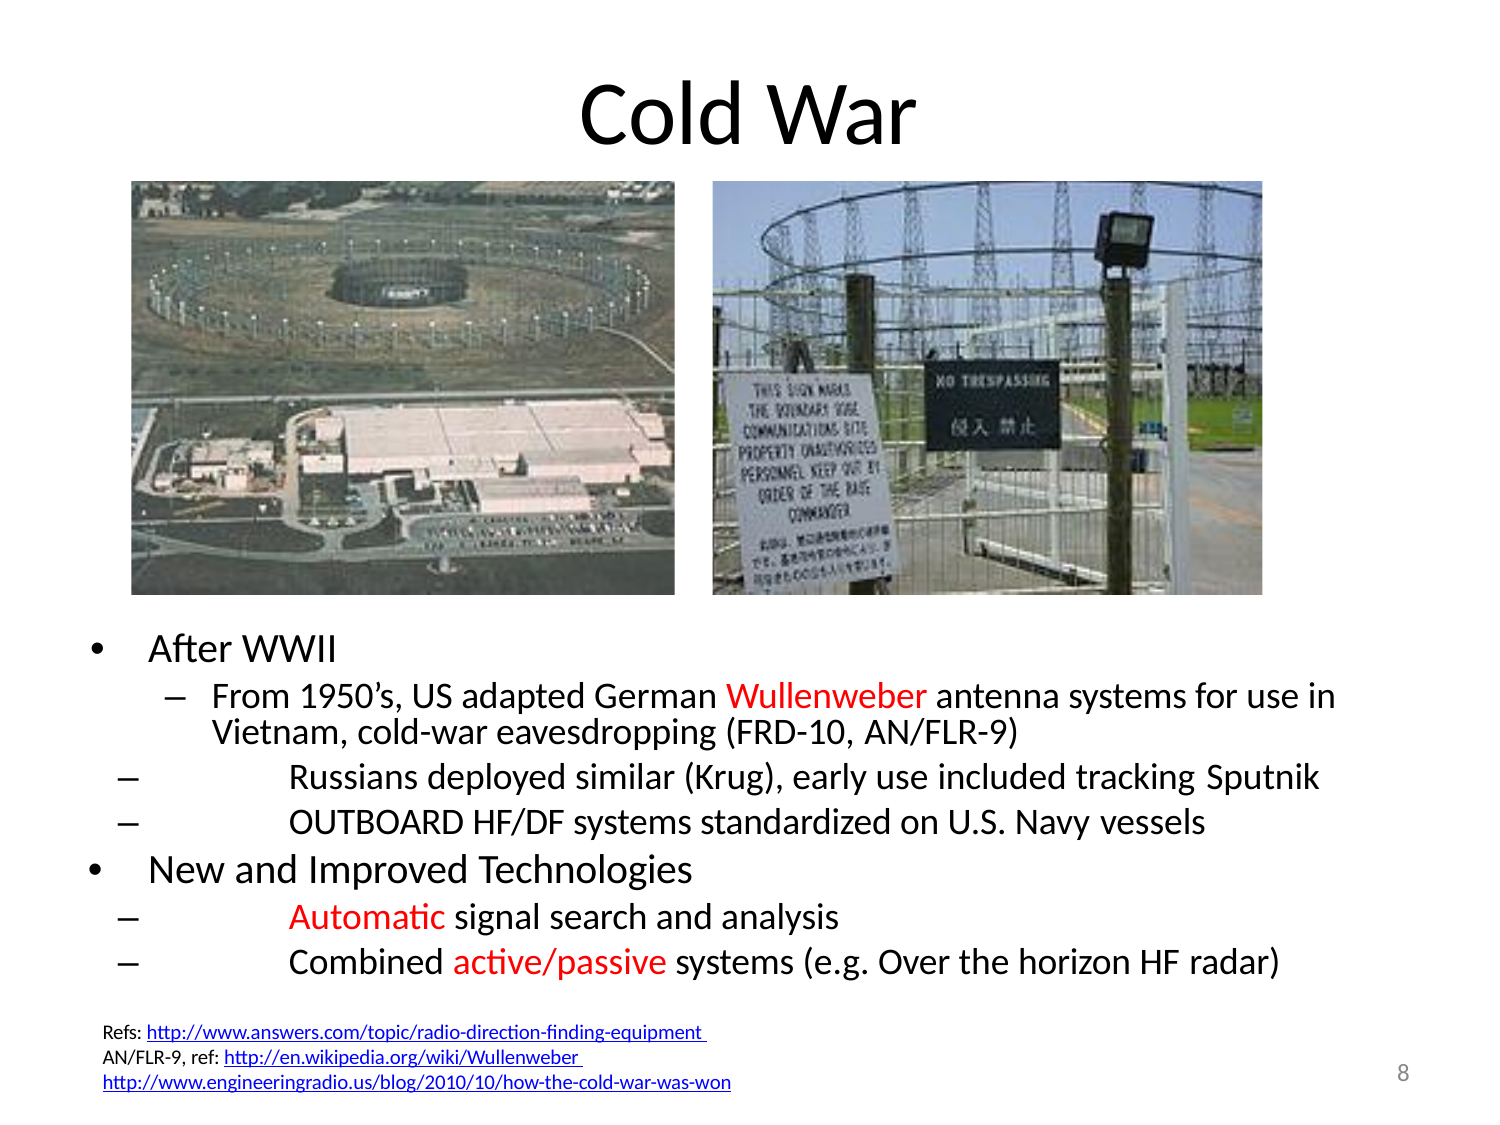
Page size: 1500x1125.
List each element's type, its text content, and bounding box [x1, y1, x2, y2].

text_box [712, 181, 1263, 595]
text_box [131, 181, 675, 595]
text_box Refs: http://www.answers.com/topic/radio-direction-finding-equipment AN/FLR-9, ref: http://en.wikipedia.org/wiki/Wullenweber http://www.engineeringradio.us/blog/2010/10/how-the-cold-war-was-won [100, 1016, 746, 1094]
text_box 8 [1395, 1054, 1412, 1087]
title Cold War [577, 50, 924, 241]
text_box • After WWII – From 1950’s, US adapted German Wullenweber antenna systems for use in Vietnam, cold-war eavesdropping (FRD-10, AN/FLR-9) – Russians deployed similar (Krug), early use included tracking Sputnik – OUTBOARD HF/DF systems standardized on U.S. Navy vessels • New and Improved Technologies – Automatic signal search and analysis – Combined active/passive systems (e.g. Over the horizon HF radar) [87, 618, 1352, 983]
